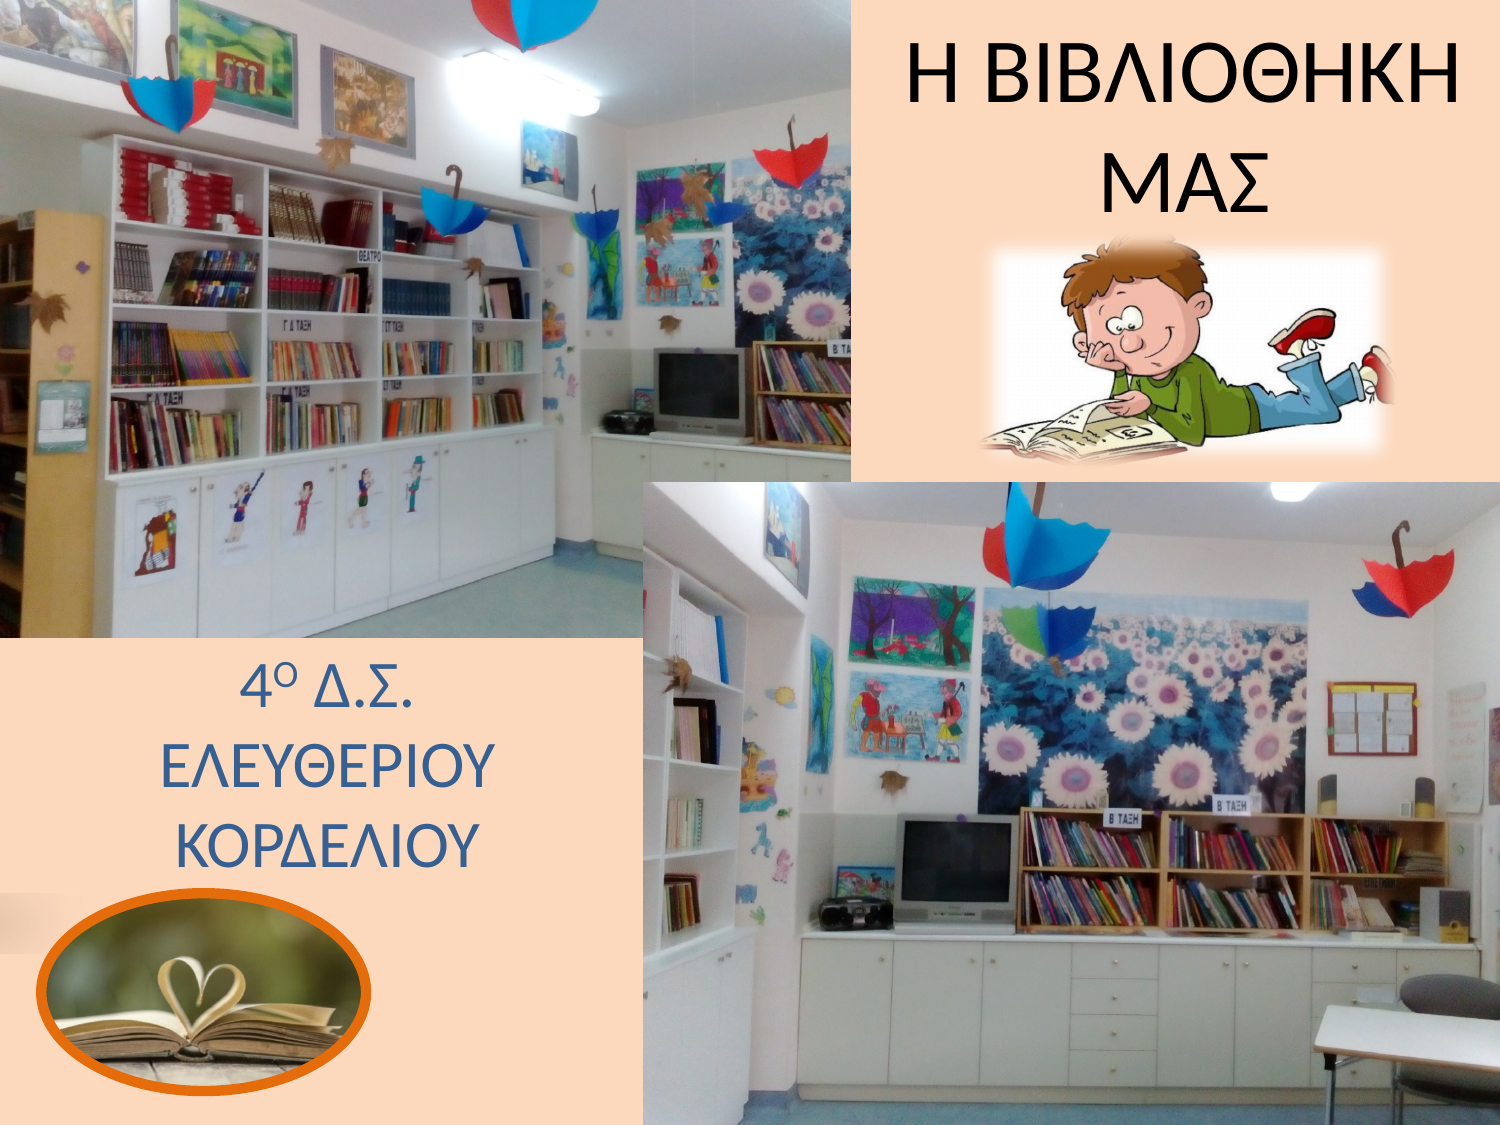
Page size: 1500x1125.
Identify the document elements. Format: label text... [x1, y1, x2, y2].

subtitle 4Ο Δ.Σ. ΕΛΕΥΘΕΡΙΟΥ ΚΟΡΔΕΛΙΟΥ [53, 647, 602, 921]
picture [0, 0, 1500, 1125]
title Η ΒΙΒΛΙΟΘΗΚΗ ΜΑΣ [868, 0, 1500, 242]
picture [41, 892, 367, 1092]
picture [974, 231, 1400, 470]
